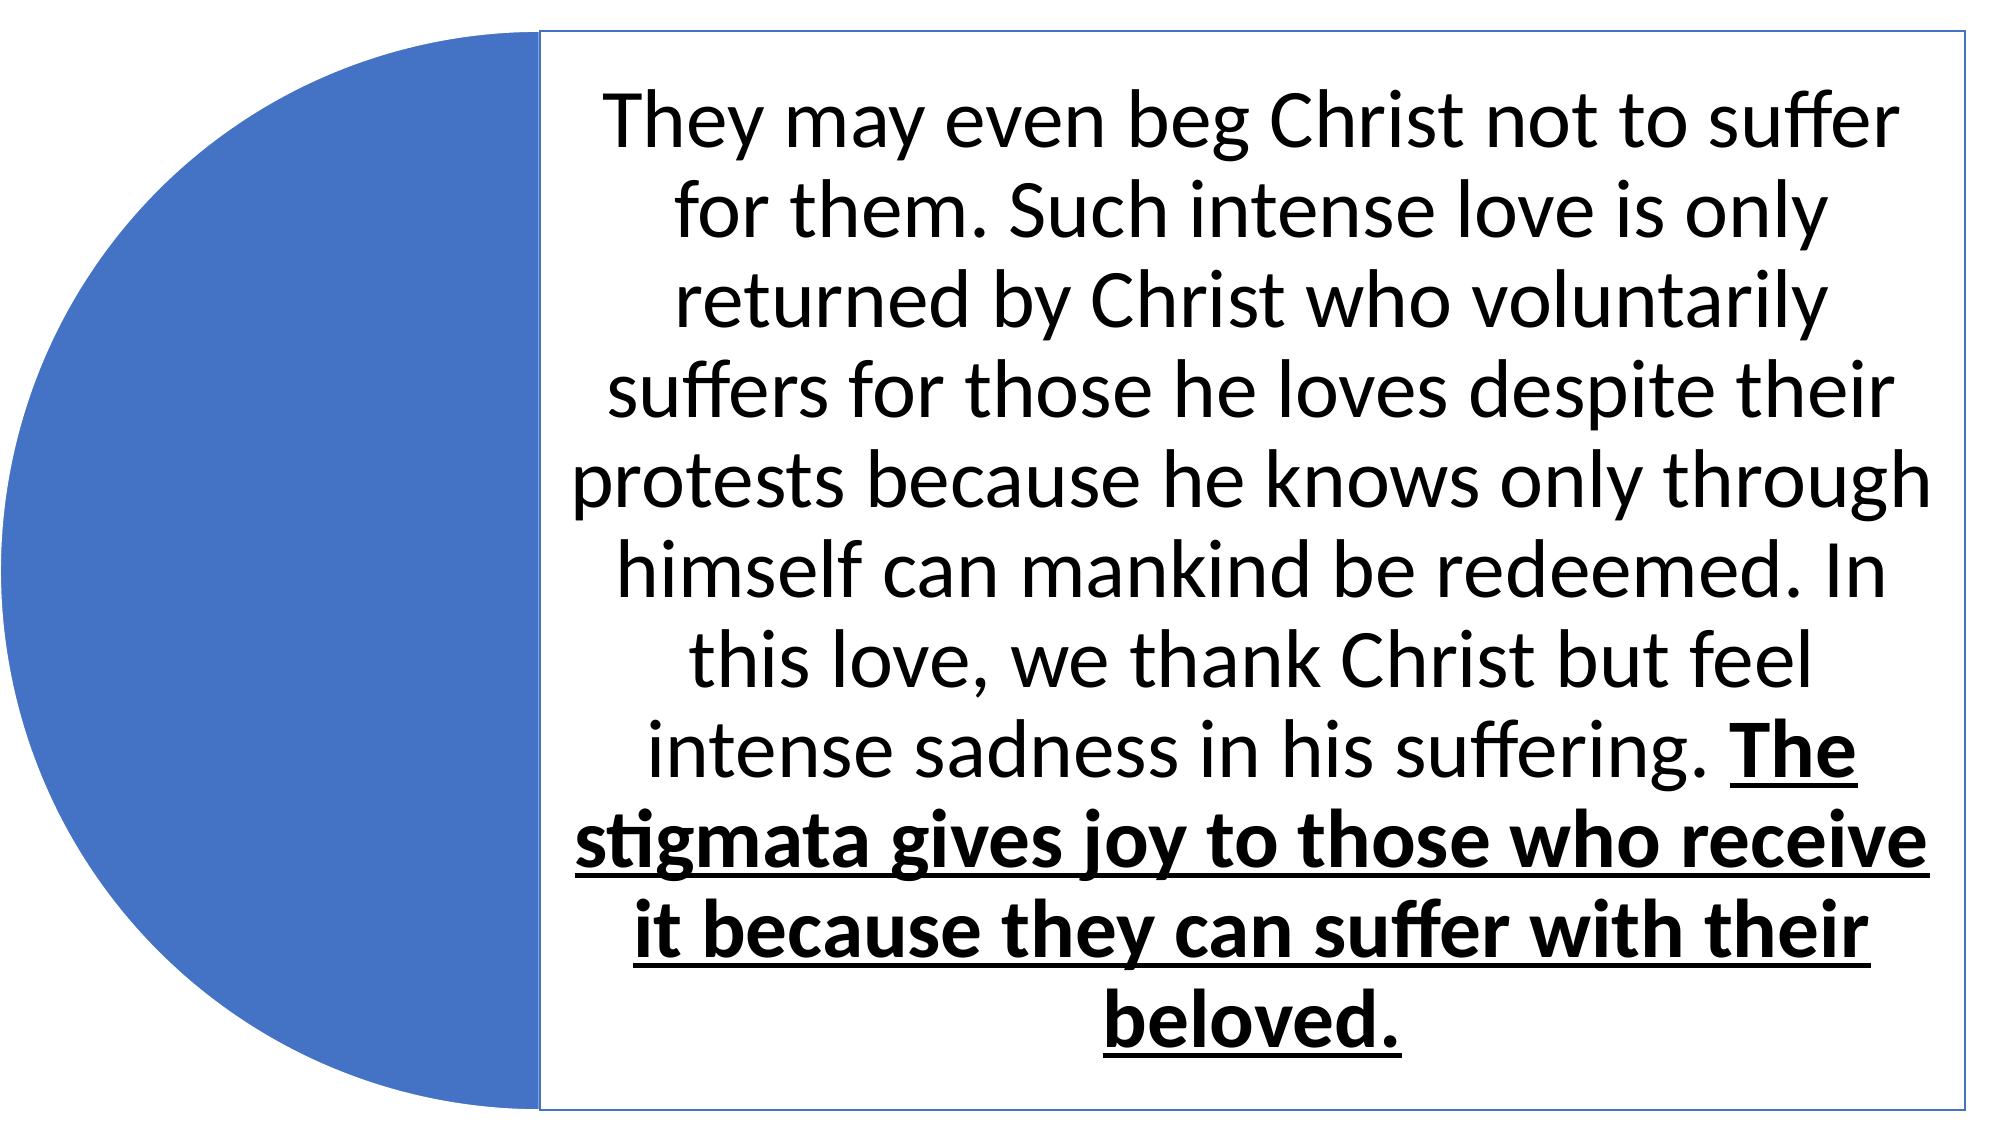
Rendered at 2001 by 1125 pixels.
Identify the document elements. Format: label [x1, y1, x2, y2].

list [0, 30, 1965, 1111]
